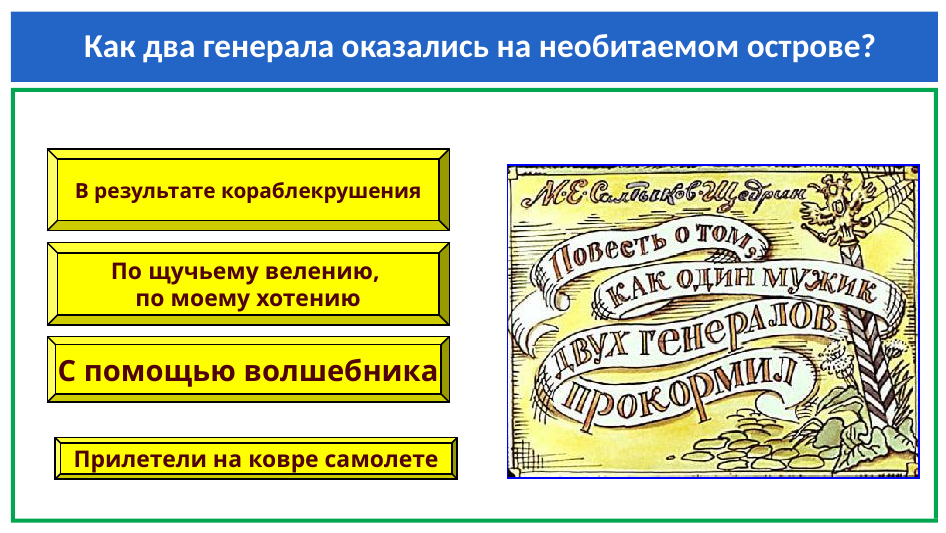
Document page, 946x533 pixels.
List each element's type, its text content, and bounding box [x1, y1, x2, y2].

text_box Прилетели на ковре самолете [55, 437, 458, 480]
text_box По щучьему велению, по моему хотению [47, 242, 450, 326]
text_box Как два генерала оказались на необитаемом острове? [63, 20, 899, 69]
text_box С помощью волшебника [47, 336, 450, 403]
text_box В результате кораблекрушения [47, 148, 450, 231]
picture [507, 165, 919, 478]
